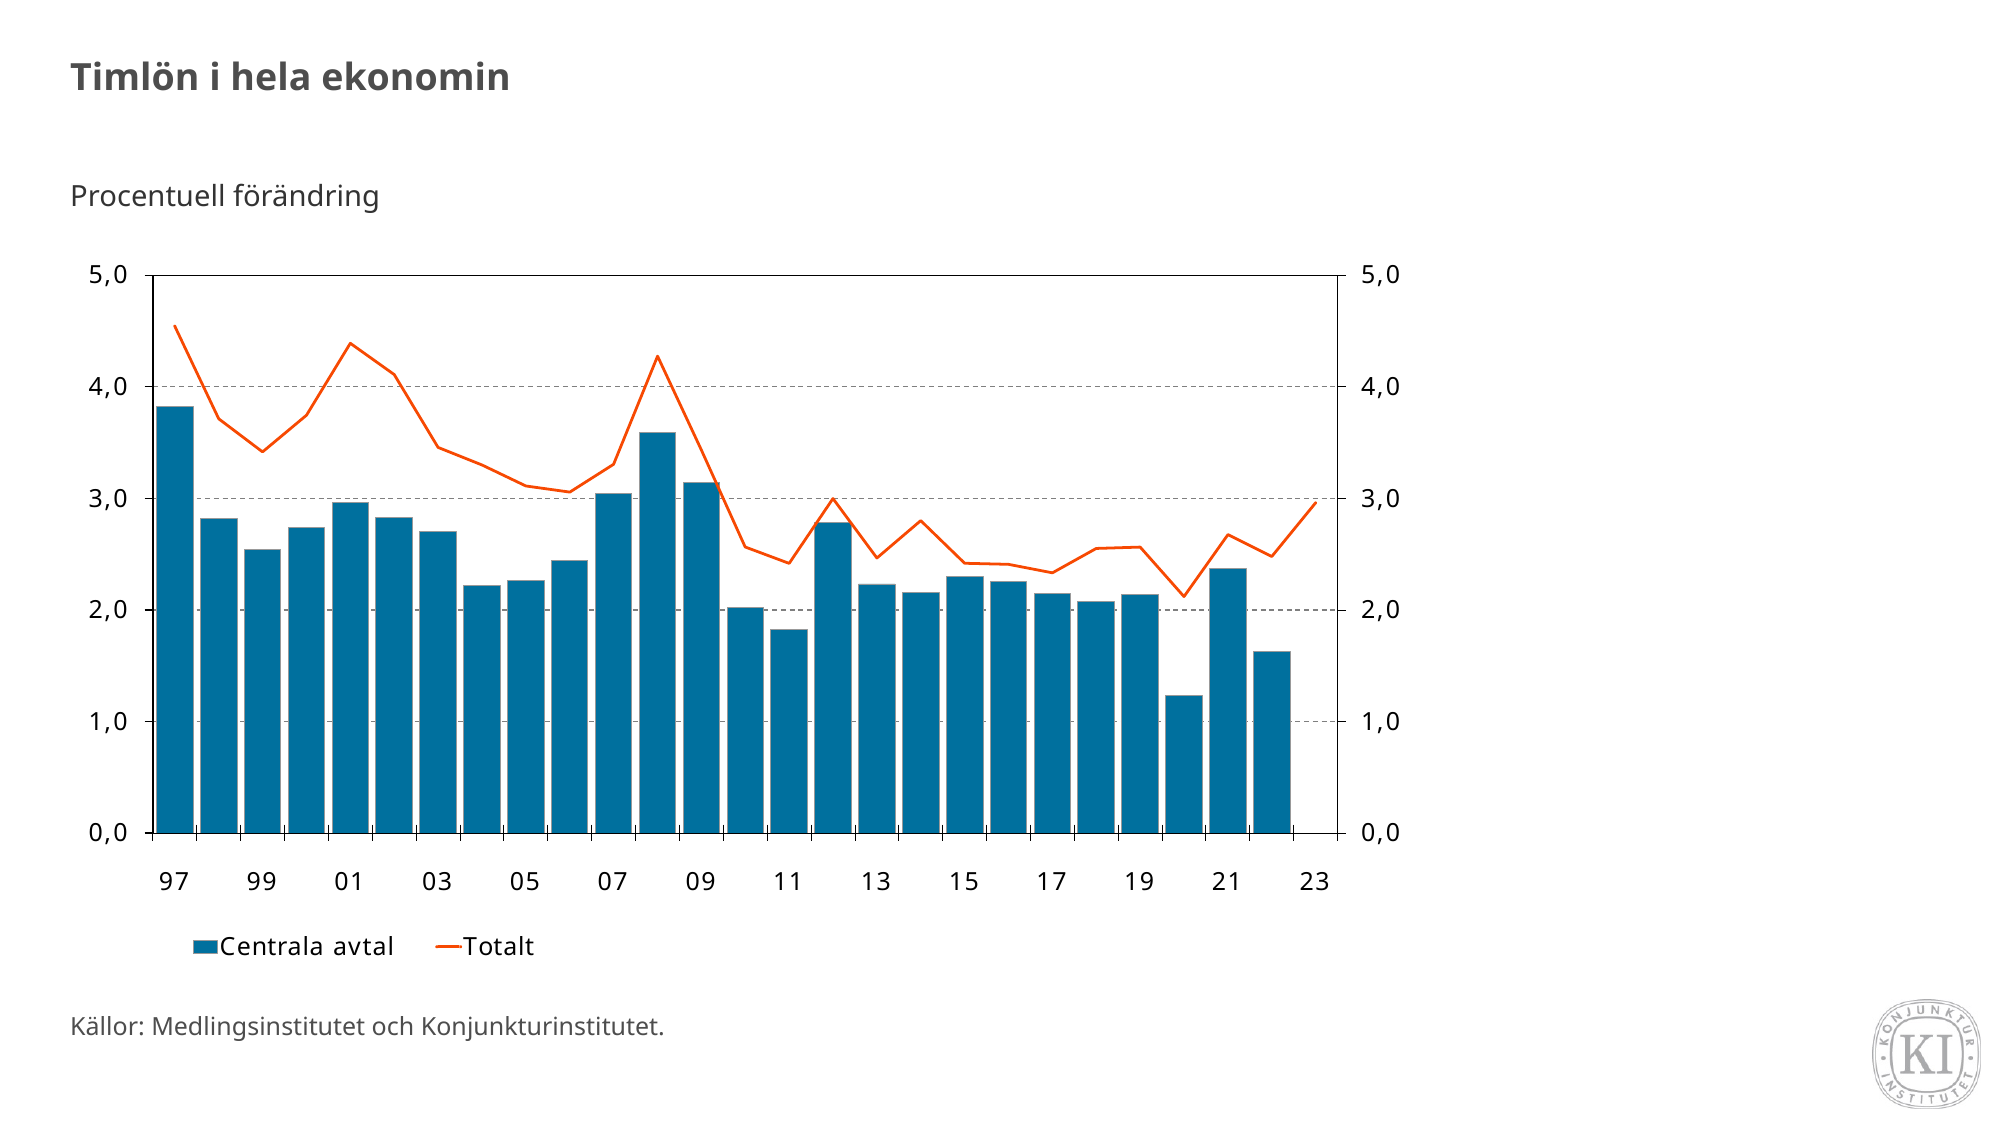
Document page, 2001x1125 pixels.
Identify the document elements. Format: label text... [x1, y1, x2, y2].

title Timlön i hela ekonomin [55, 45, 1476, 128]
list Procentuell förändring [55, 137, 1476, 220]
subtitle Källor: Medlingsinstitutet och Konjunkturinstitutet. [55, 1003, 1476, 1106]
picture [1872, 999, 1981, 1109]
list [72, 249, 1491, 984]
